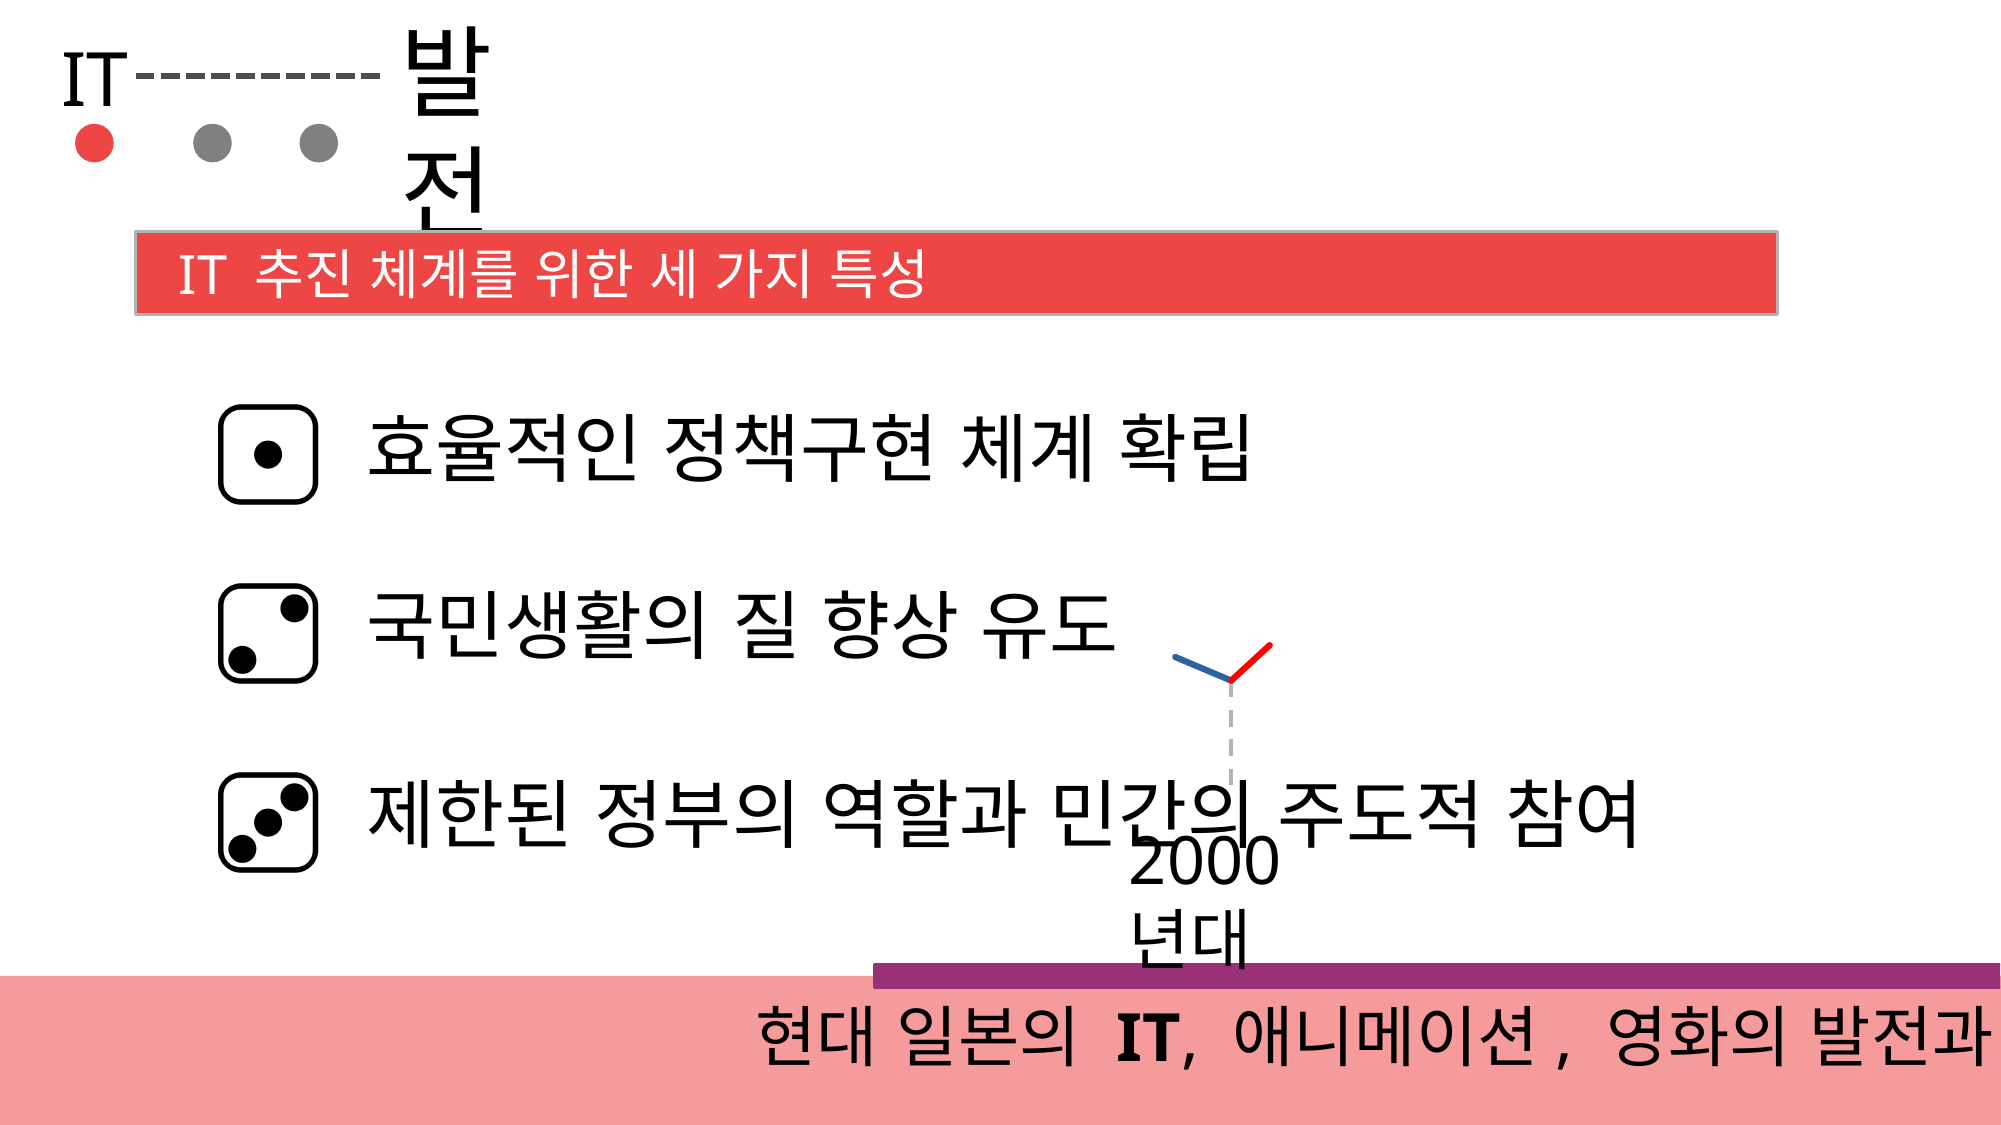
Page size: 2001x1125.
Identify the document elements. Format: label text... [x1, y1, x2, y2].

text_box [75, 129, 114, 163]
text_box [135, 753, 349, 937]
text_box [1230, 644, 1271, 682]
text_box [1174, 656, 1224, 682]
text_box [135, 384, 349, 563]
text_box 국민생활의 질 향상 유도 [353, 570, 1156, 676]
text_box 제한된 정부의 역할과 민간의 주도적 참여 [353, 759, 1708, 865]
text_box 효율적인 정책구현 체계 확립 [353, 394, 1299, 499]
text_box 2000년대 [1114, 865, 1349, 986]
text_box 발전 [385, 1, 575, 230]
text_box [0, 974, 2001, 1125]
text_box [95, 267, 1754, 705]
text_box [873, 963, 2001, 989]
text_box [193, 123, 232, 163]
text_box [299, 123, 339, 163]
text_box IT [46, 23, 144, 129]
text_box 현대 일본의 IT, 애니메이션, 영화의 발전과 현황 [740, 987, 2001, 1083]
text_box IT 추진 체계를 위한 세 가지 특성 [134, 230, 1779, 316]
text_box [135, 564, 349, 750]
